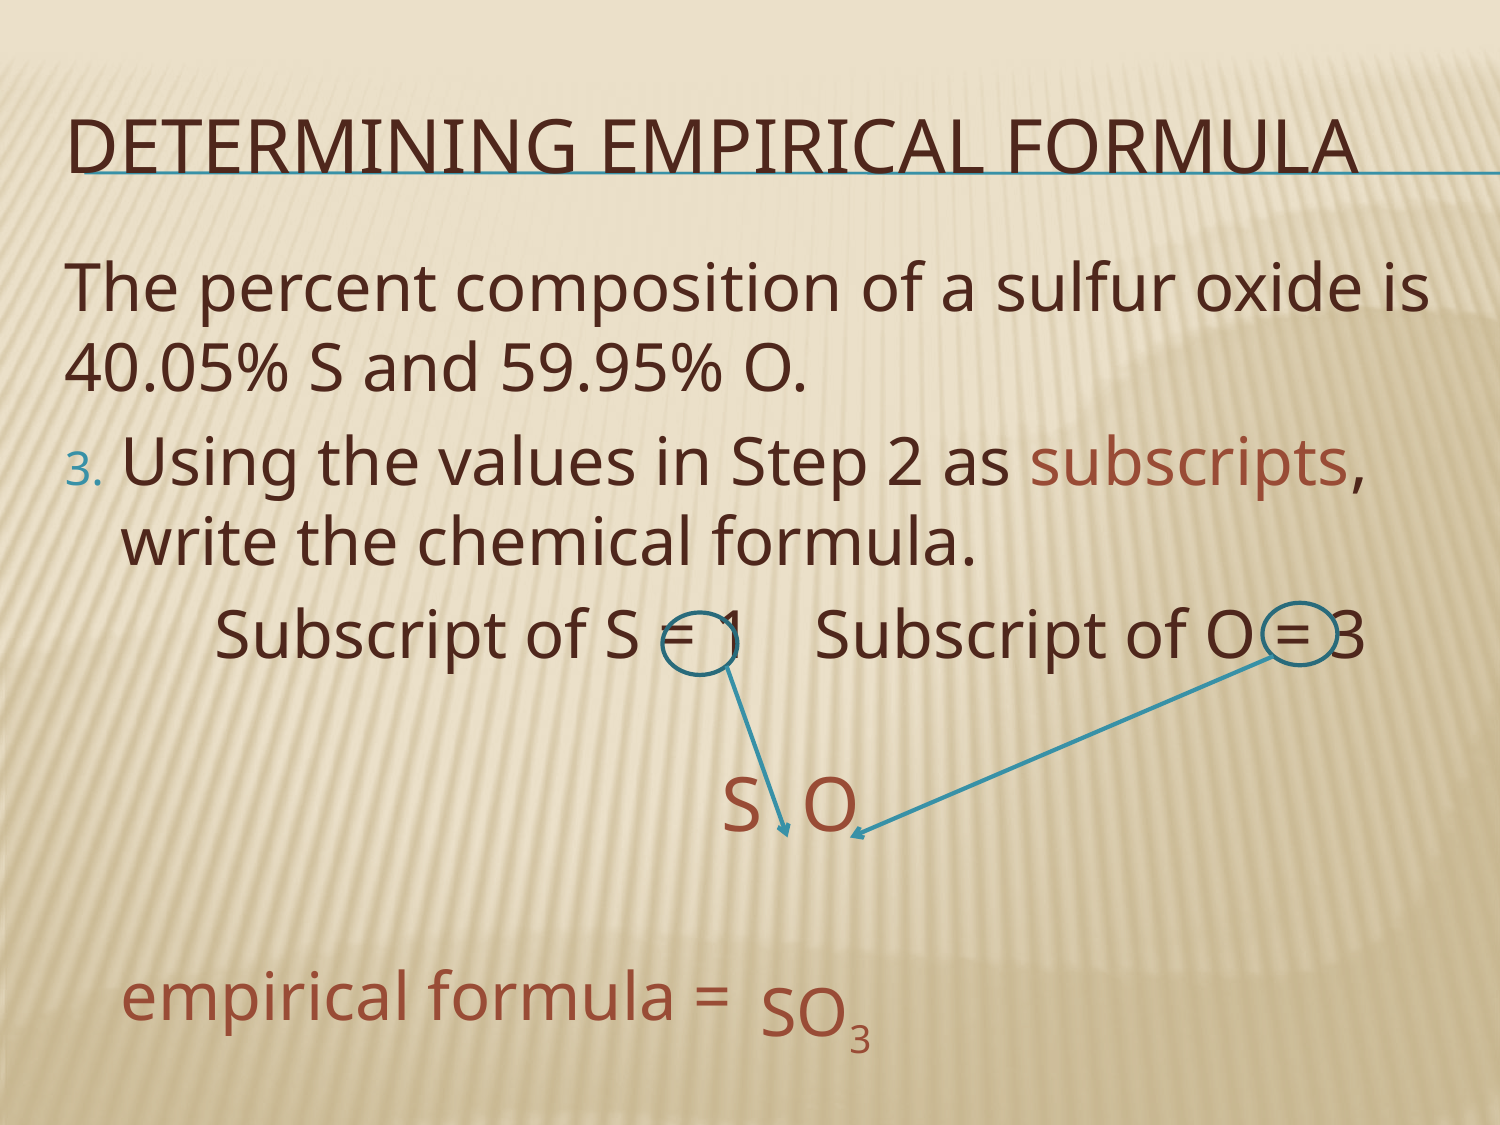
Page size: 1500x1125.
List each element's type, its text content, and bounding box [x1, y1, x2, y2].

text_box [662, 612, 788, 838]
title Determining empirical formula [50, 75, 1475, 213]
text_box SO3 [745, 962, 897, 1069]
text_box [849, 602, 1338, 838]
list The percent composition of a sulfur oxide is 40.05% S and 59.95% O. Using the values in Step 2 as subscripts, write the chemical formula. Subscript of S = 1 Subscript of O = 3 S O empirical formula = [50, 237, 1475, 1125]
